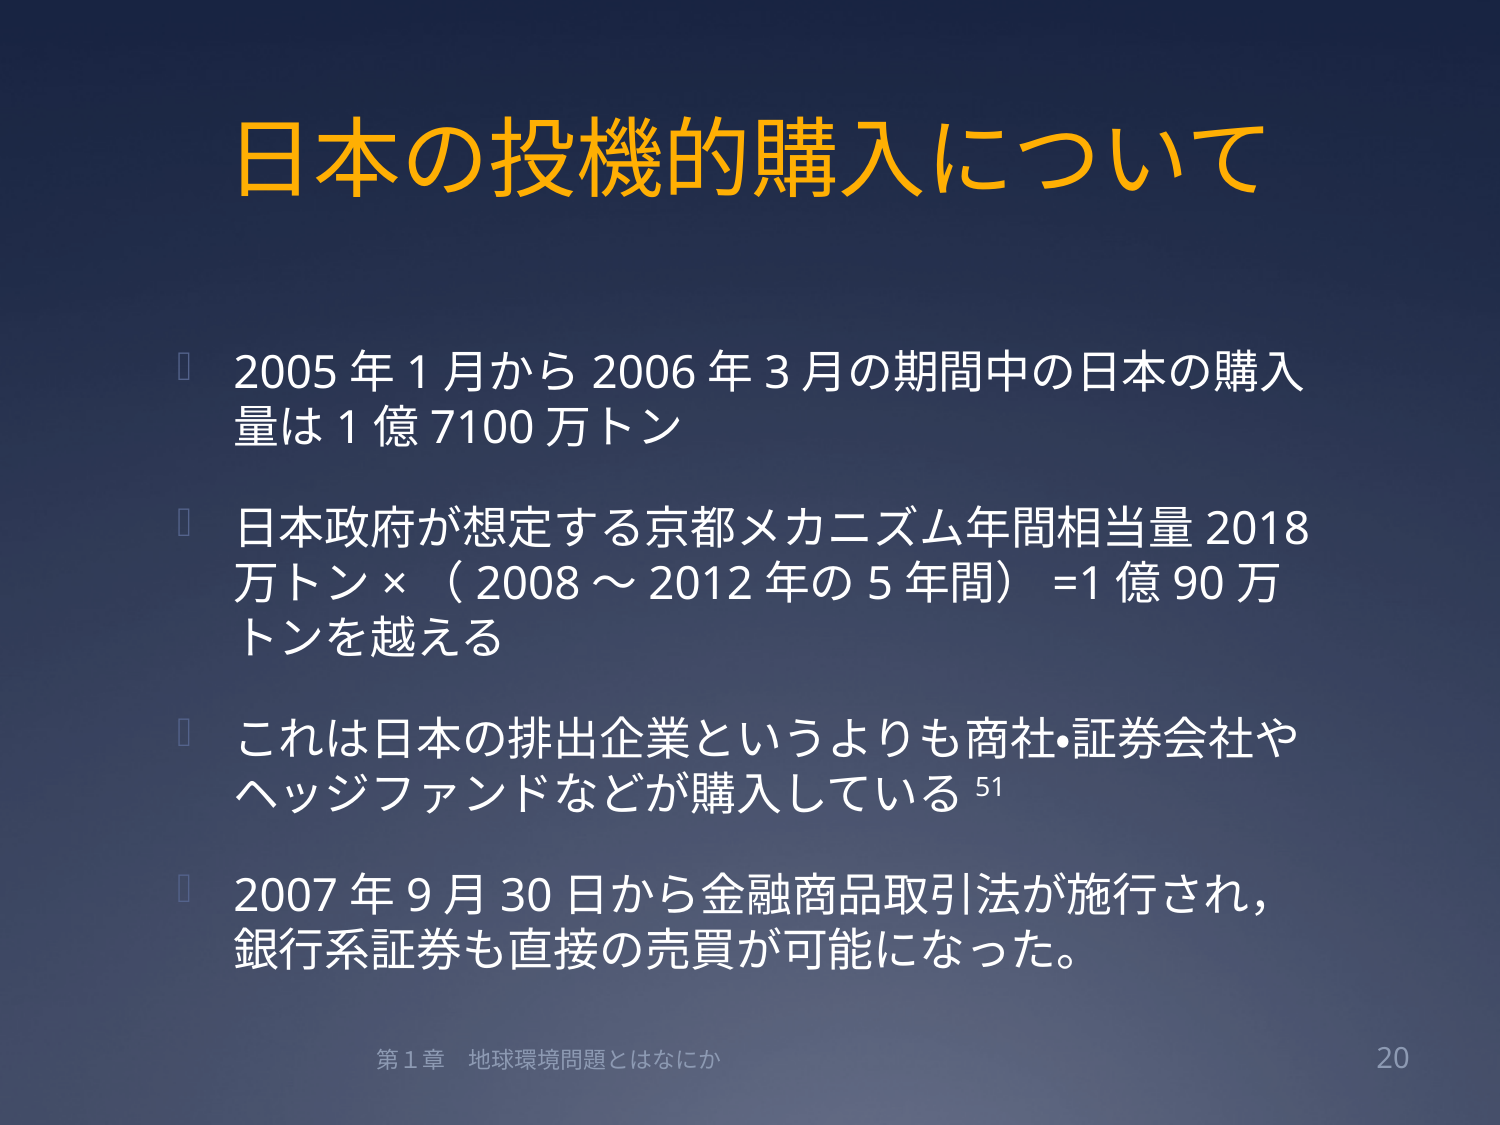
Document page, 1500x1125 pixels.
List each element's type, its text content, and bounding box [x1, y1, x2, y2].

title 日本の投機的購入について [100, 95, 1400, 225]
slide_number 20 [1325, 1029, 1425, 1090]
list 2005年1月から2006年3月の期間中の日本の購入量は1億7100万トン 日本政府が想定する京都メカニズム年間相当量2018万トン×（2008〜2012年の5年間）=1億90万トンを越える これは日本の排出企業というよりも商社・証券会社やヘッジファンドなどが購入している51 2007年9月30日から金融商品取引法が施行され，銀行系証券も直接の売買が可能になった。 [162, 335, 1338, 1005]
footer 第１章 地球環境問題とはなにか [361, 1029, 1288, 1090]
